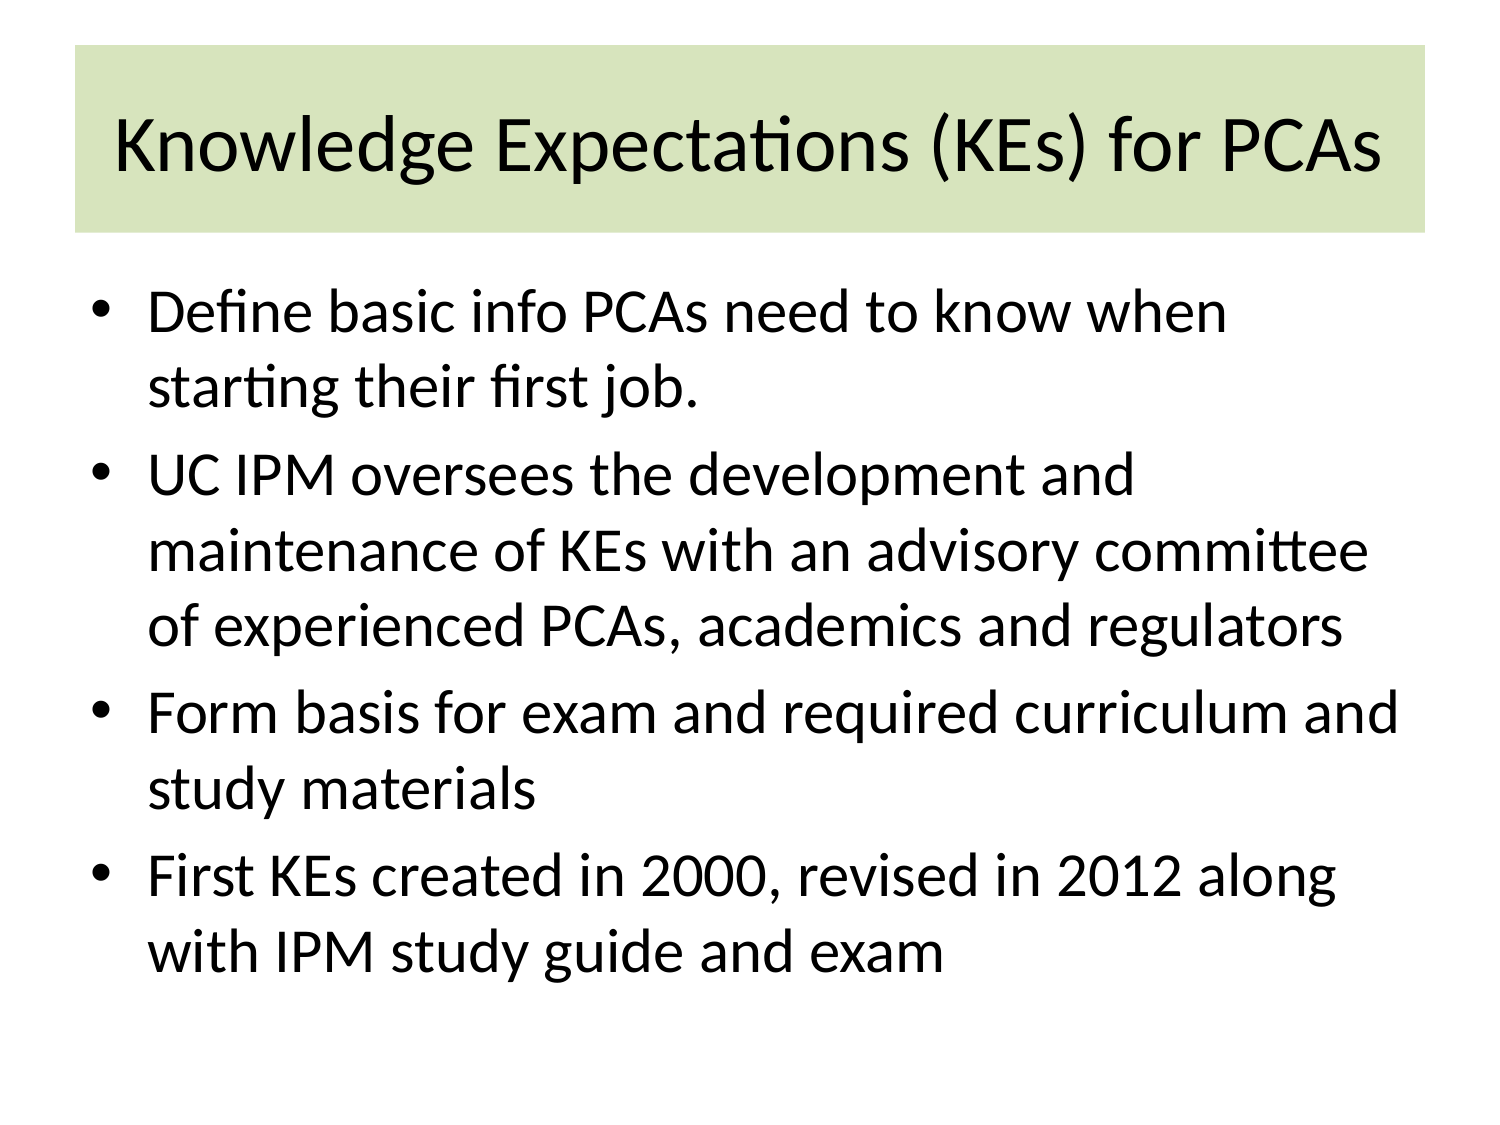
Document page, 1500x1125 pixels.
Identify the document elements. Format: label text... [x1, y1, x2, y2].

list Define basic info PCAs need to know when starting their first job. UC IPM oversees the development and maintenance of KEs with an advisory committee of experienced PCAs, academics and regulators Form basis for exam and required curriculum and study materials First KEs created in 2000, revised in 2012 along with IPM study guide and exam [75, 262, 1425, 1005]
title Knowledge Expectations (KEs) for PCAs [75, 45, 1425, 233]
